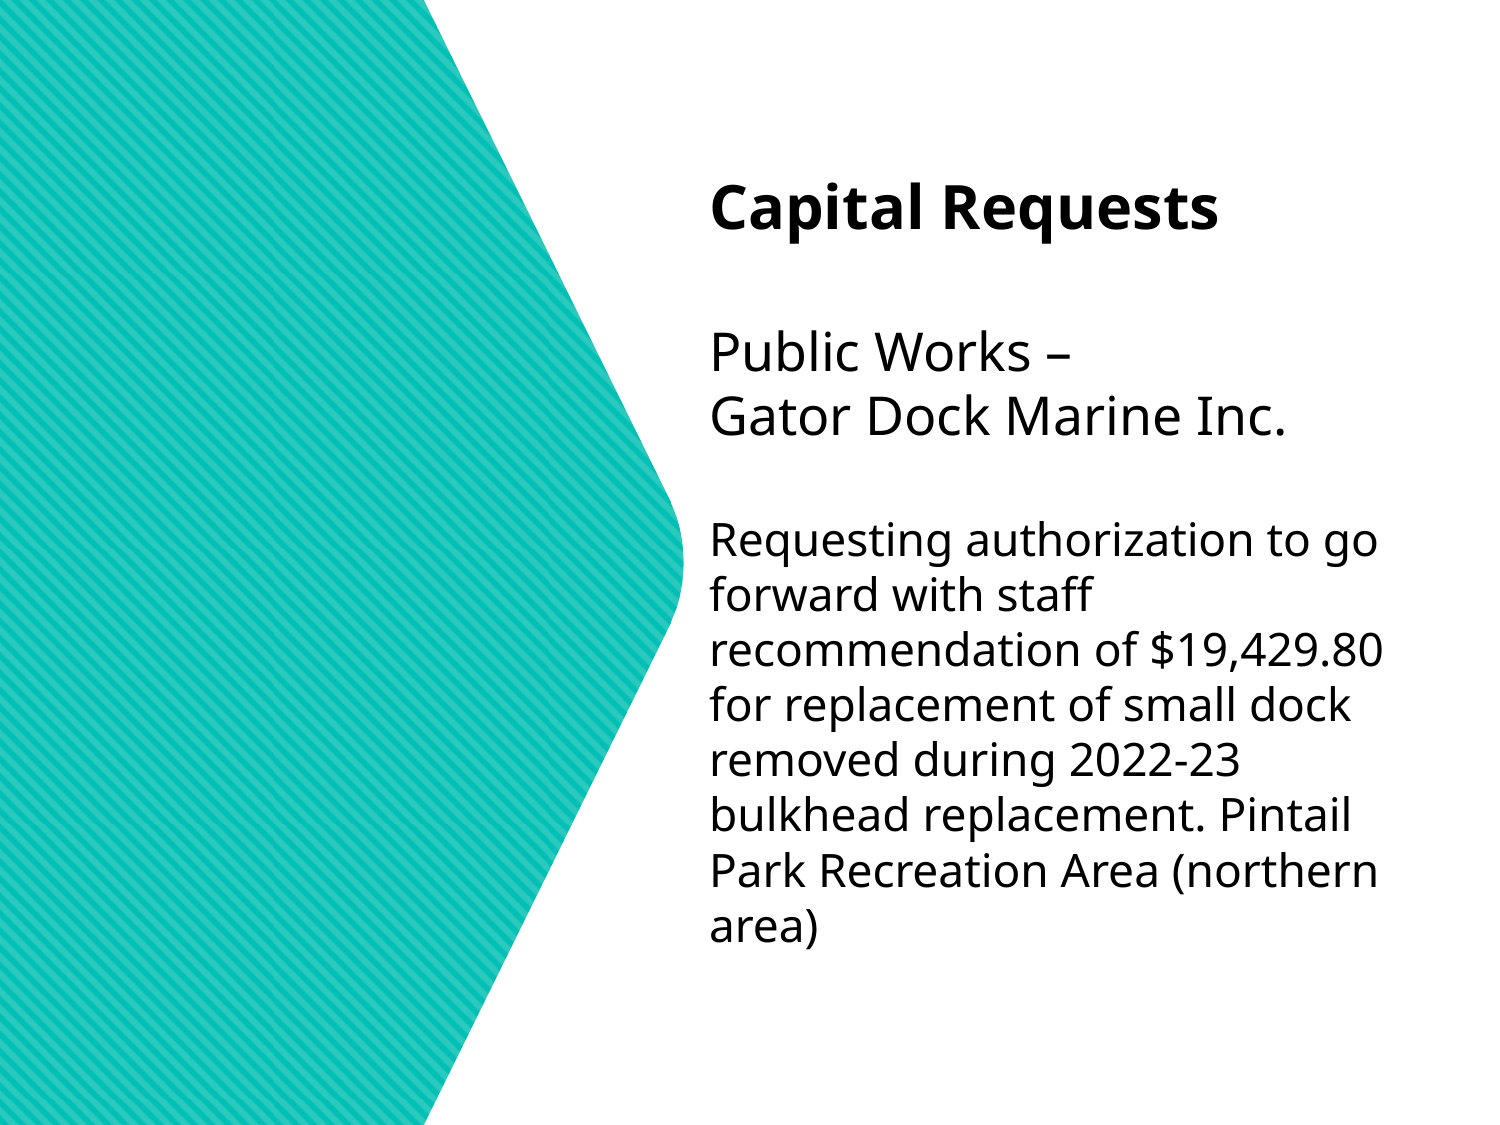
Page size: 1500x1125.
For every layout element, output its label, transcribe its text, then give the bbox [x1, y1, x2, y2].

text_box [0, 0, 685, 1125]
text_box [426, 0, 1500, 1125]
text_box Capital Requests Public Works – Gator Dock Marine Inc. Requesting authorization to go forward with staff recommendation of $19,429.80 for replacement of small dock removed during 2022-23 bulkhead replacement. Pintail Park Recreation Area (northern area) [694, 160, 1459, 965]
